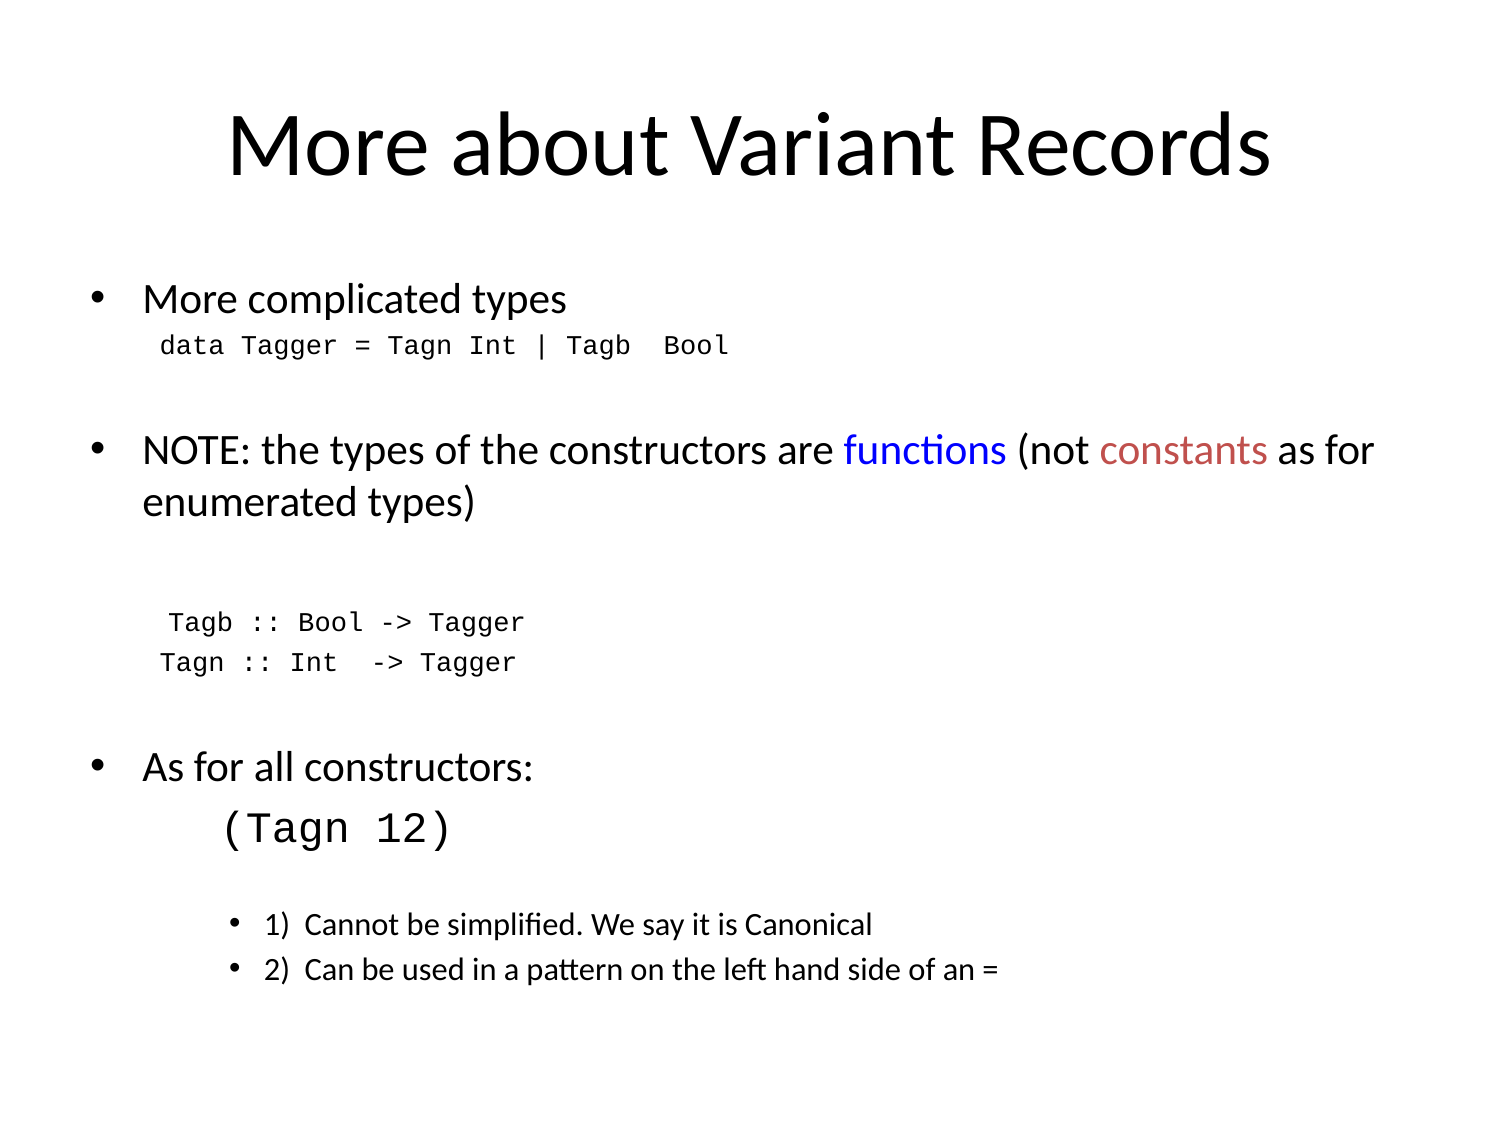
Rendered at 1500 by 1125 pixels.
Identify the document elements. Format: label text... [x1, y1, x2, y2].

title More about Variant Records [75, 45, 1425, 233]
list More complicated types data Tagger = Tagn Int | Tagb Bool NOTE: the types of the constructors are functions (not constants as for enumerated types) Tagb :: Bool -> Tagger Tagn :: Int -> Tagger As for all constructors: (Tagn 12) 1) Cannot be simplified. We say it is Canonical 2) Can be used in a pattern on the left hand side of an = [75, 262, 1425, 1005]
